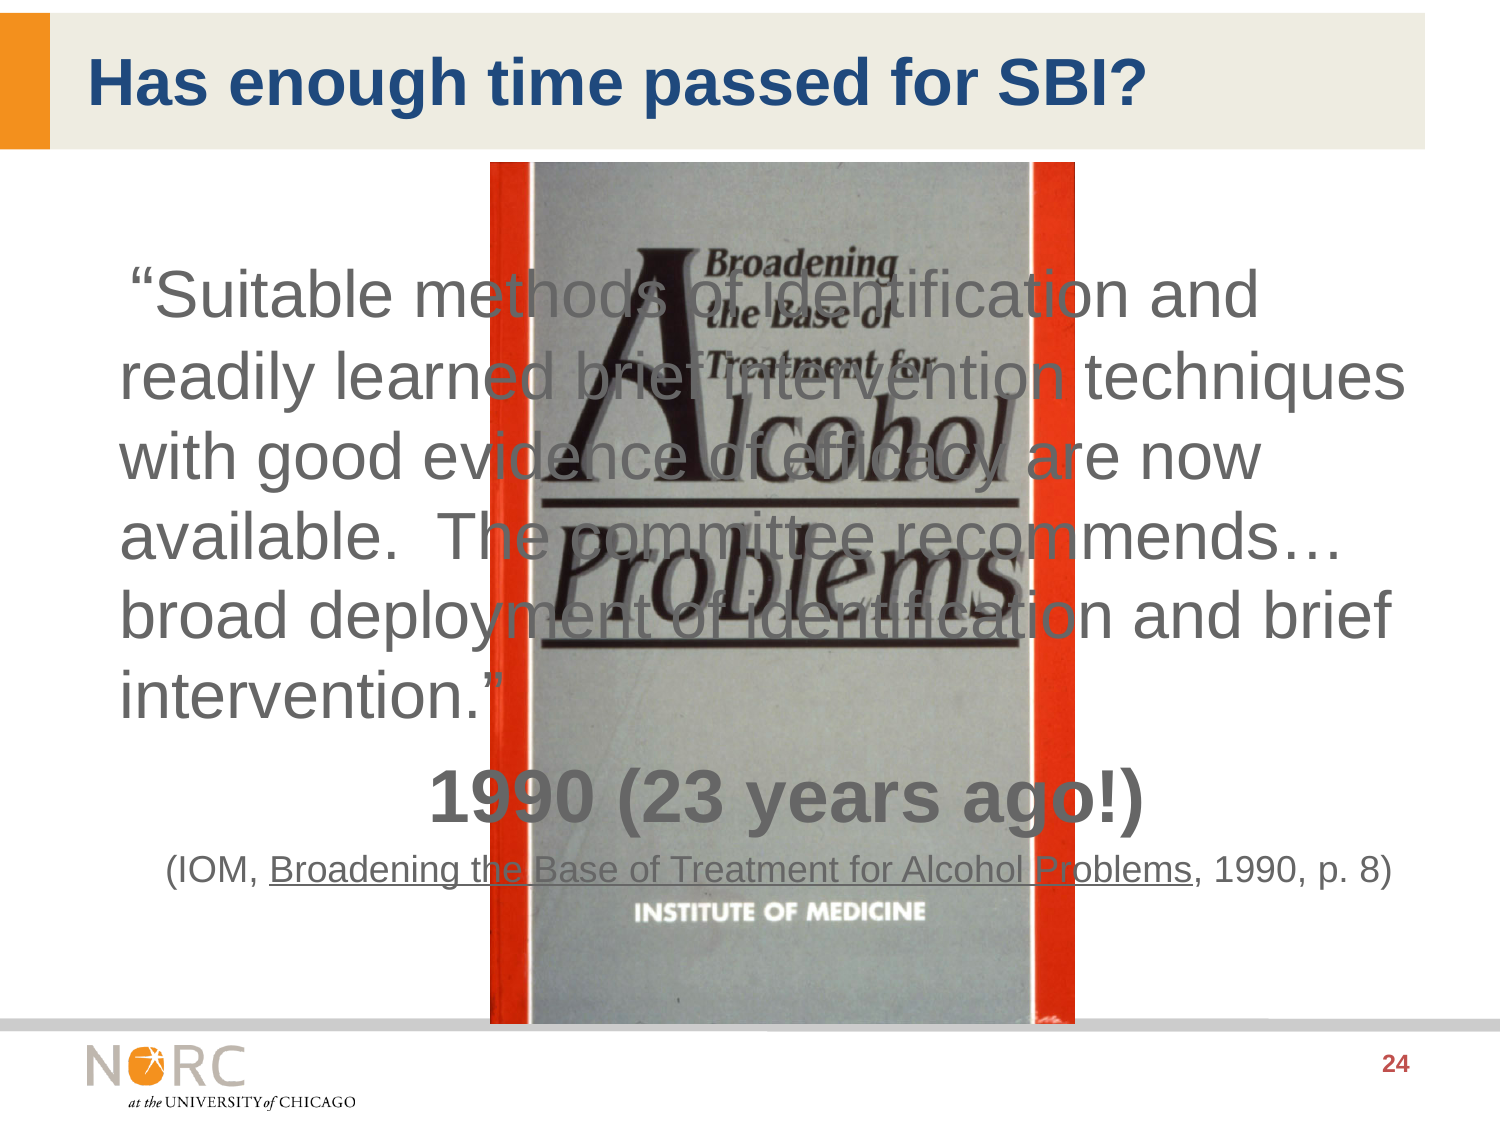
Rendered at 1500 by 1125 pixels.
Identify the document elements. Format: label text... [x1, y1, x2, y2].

picture [490, 162, 1075, 1024]
text_box “Suitable methods of identification and readily learned brief intervention techniques with good evidence of efficacy are now available. The committee recommends… broad deployment of identification and brief intervention.” 1990 (23 years ago!) (IOM, Broadening the Base of Treatment for Alcohol Problems, 1990, p. 8) [1079, 237, 1425, 1000]
slide_number 24 [1074, 1025, 1425, 1100]
picture [87, 1045, 355, 1111]
title Has enough time passed for SBI? [50, 12, 1425, 150]
text_box “Suitable methods of identification and readily learned brief intervention techniques with good evidence of efficacy are now available. The committee recommends… broad deployment of identification and brief intervention.” 1990 (23 years ago!) (IOM, Broadening the Base of Treatment for Alcohol Problems, 1990, p. 8) [74, 237, 485, 1000]
